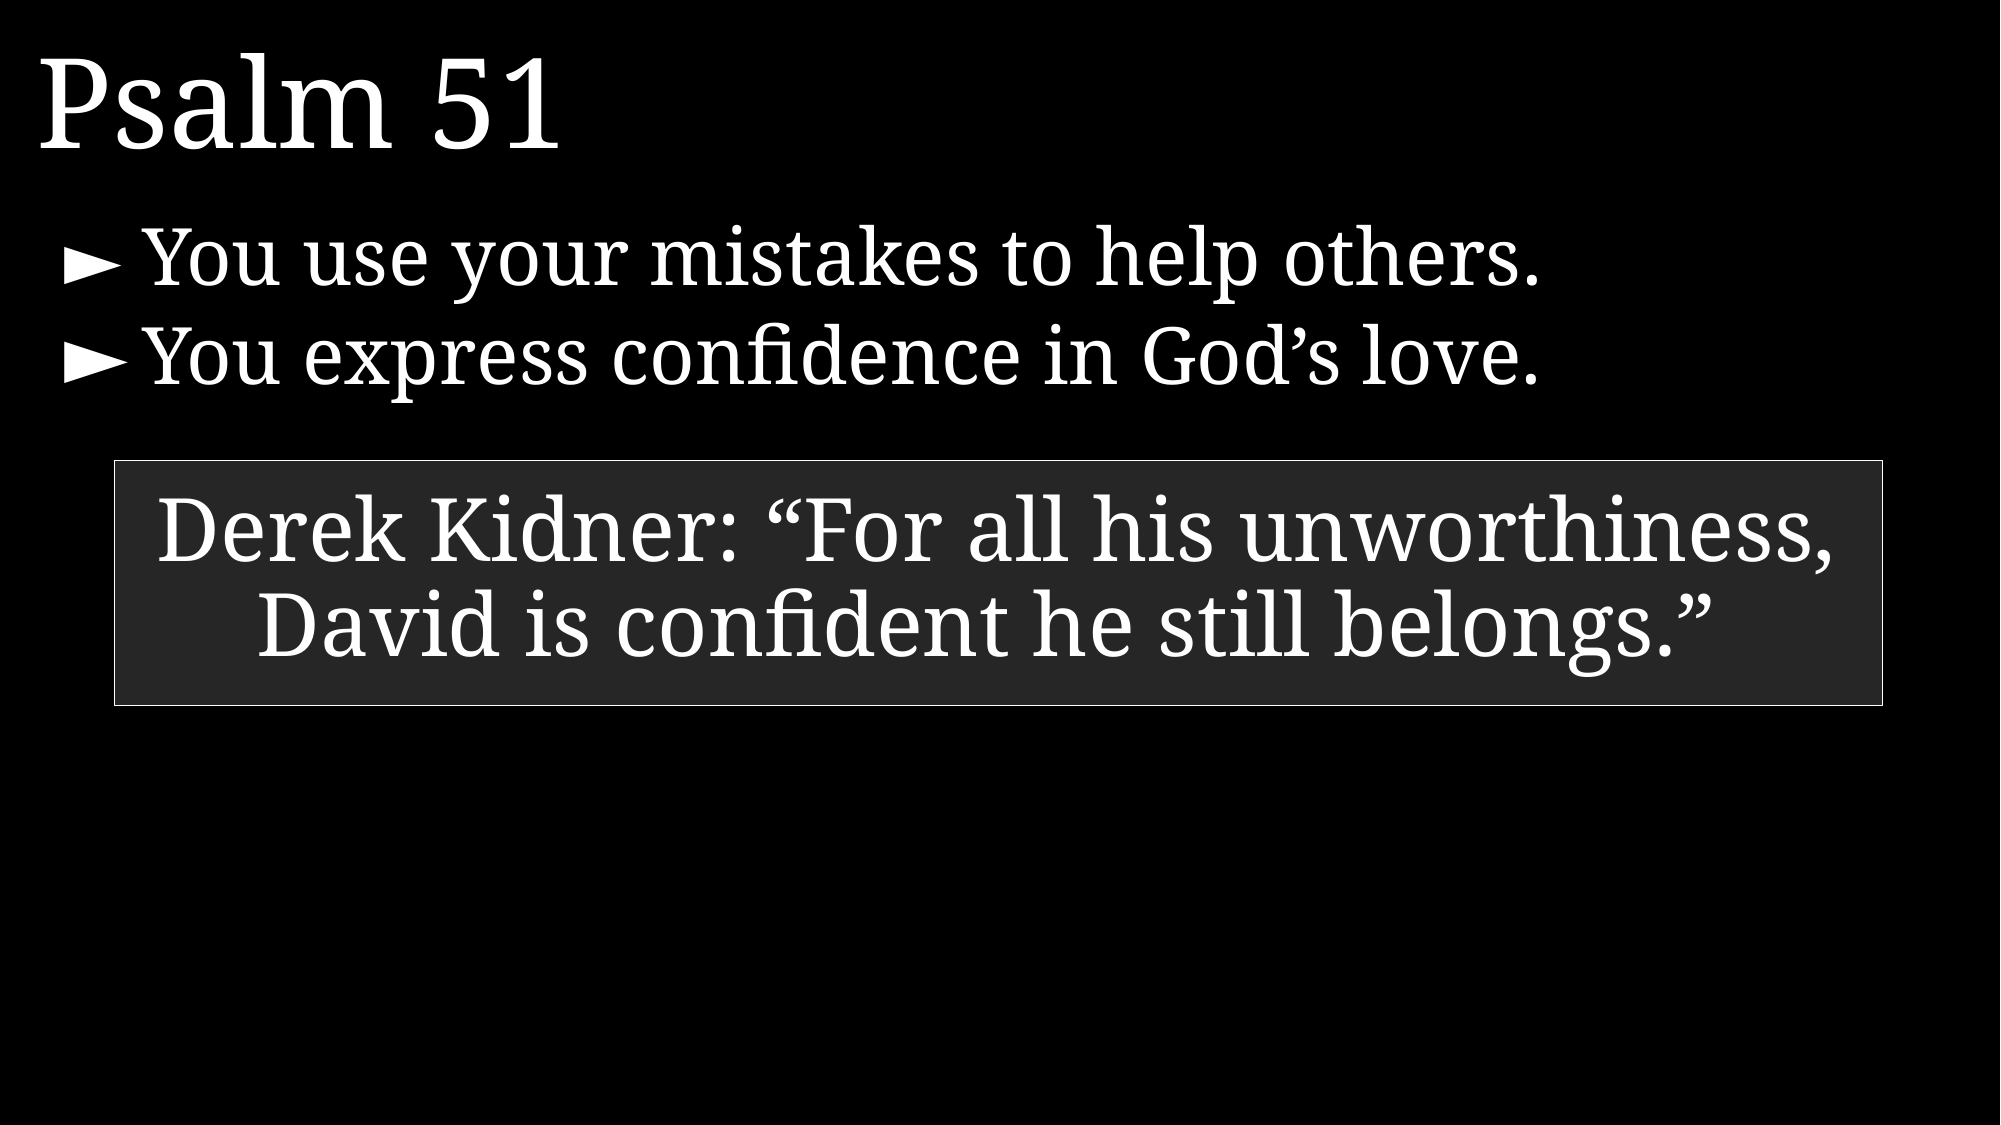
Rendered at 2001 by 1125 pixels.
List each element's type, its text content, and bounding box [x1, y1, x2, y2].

text_box [113, 460, 1883, 705]
text_box Derek Kidner: “For all his unworthiness, David is confident he still belongs.” [127, 478, 1866, 683]
text_box ► You use your mistakes to help others. ► You express confidence in God’s love. [49, 199, 1883, 410]
text_box Psalm 51 [22, 15, 1993, 181]
